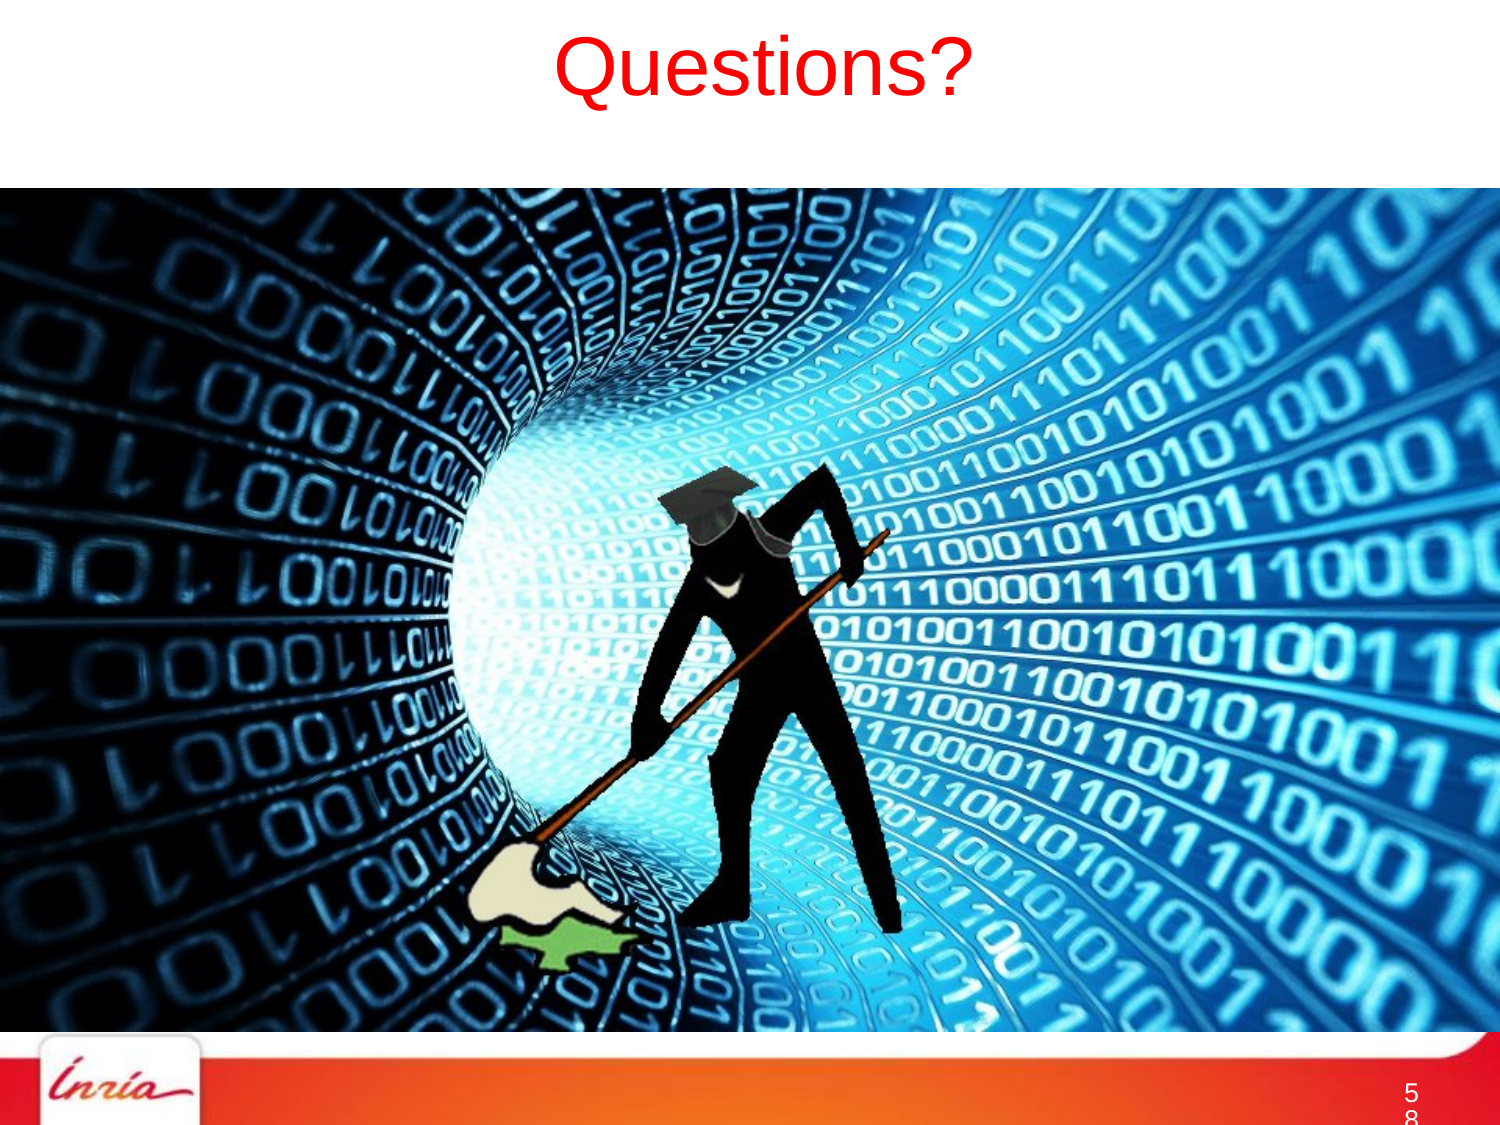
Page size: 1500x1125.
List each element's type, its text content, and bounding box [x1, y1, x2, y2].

picture [0, 188, 1500, 1125]
slide_number 57 [1390, 1068, 1448, 1115]
title Questions? [125, 4, 1407, 119]
